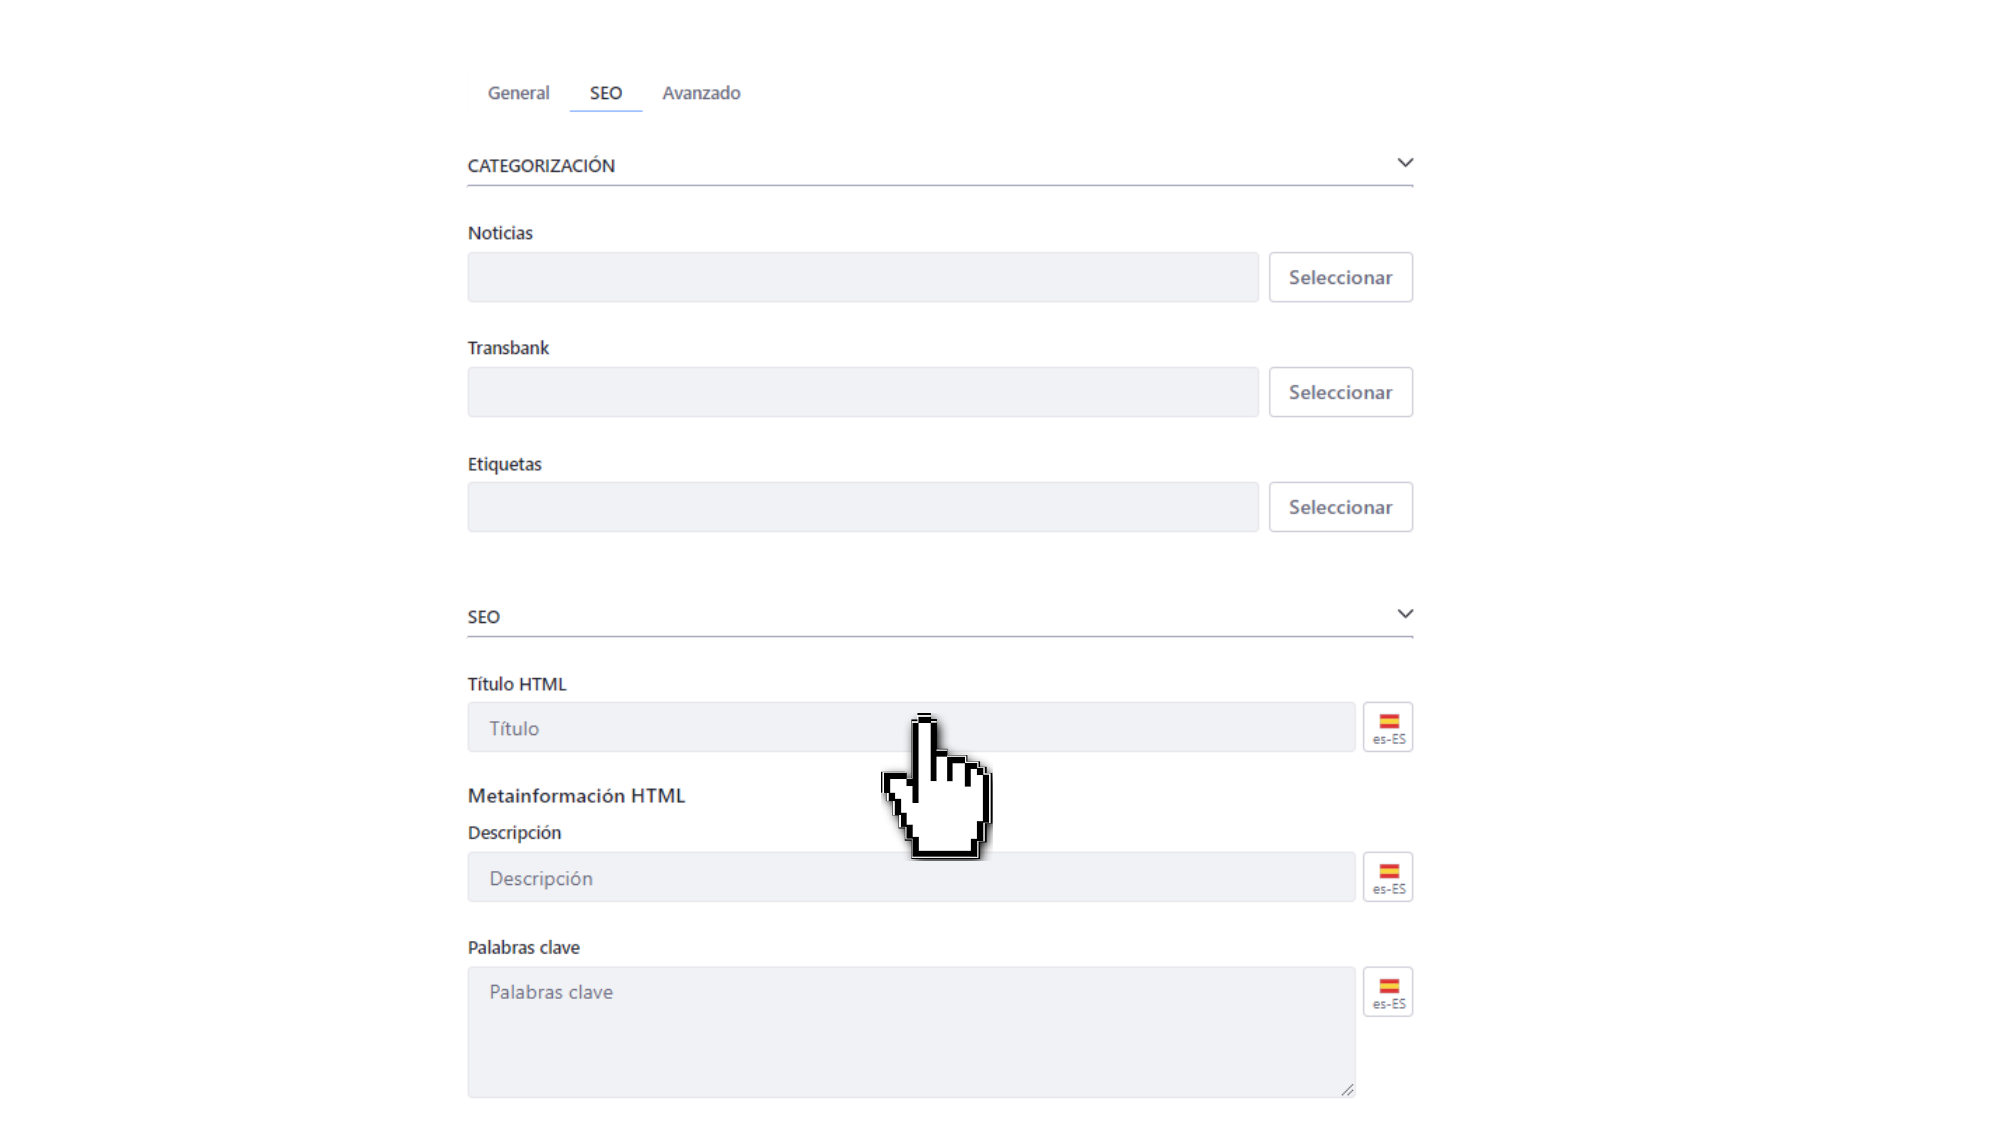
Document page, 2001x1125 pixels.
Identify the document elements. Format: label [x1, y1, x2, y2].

picture [444, 49, 1430, 1125]
